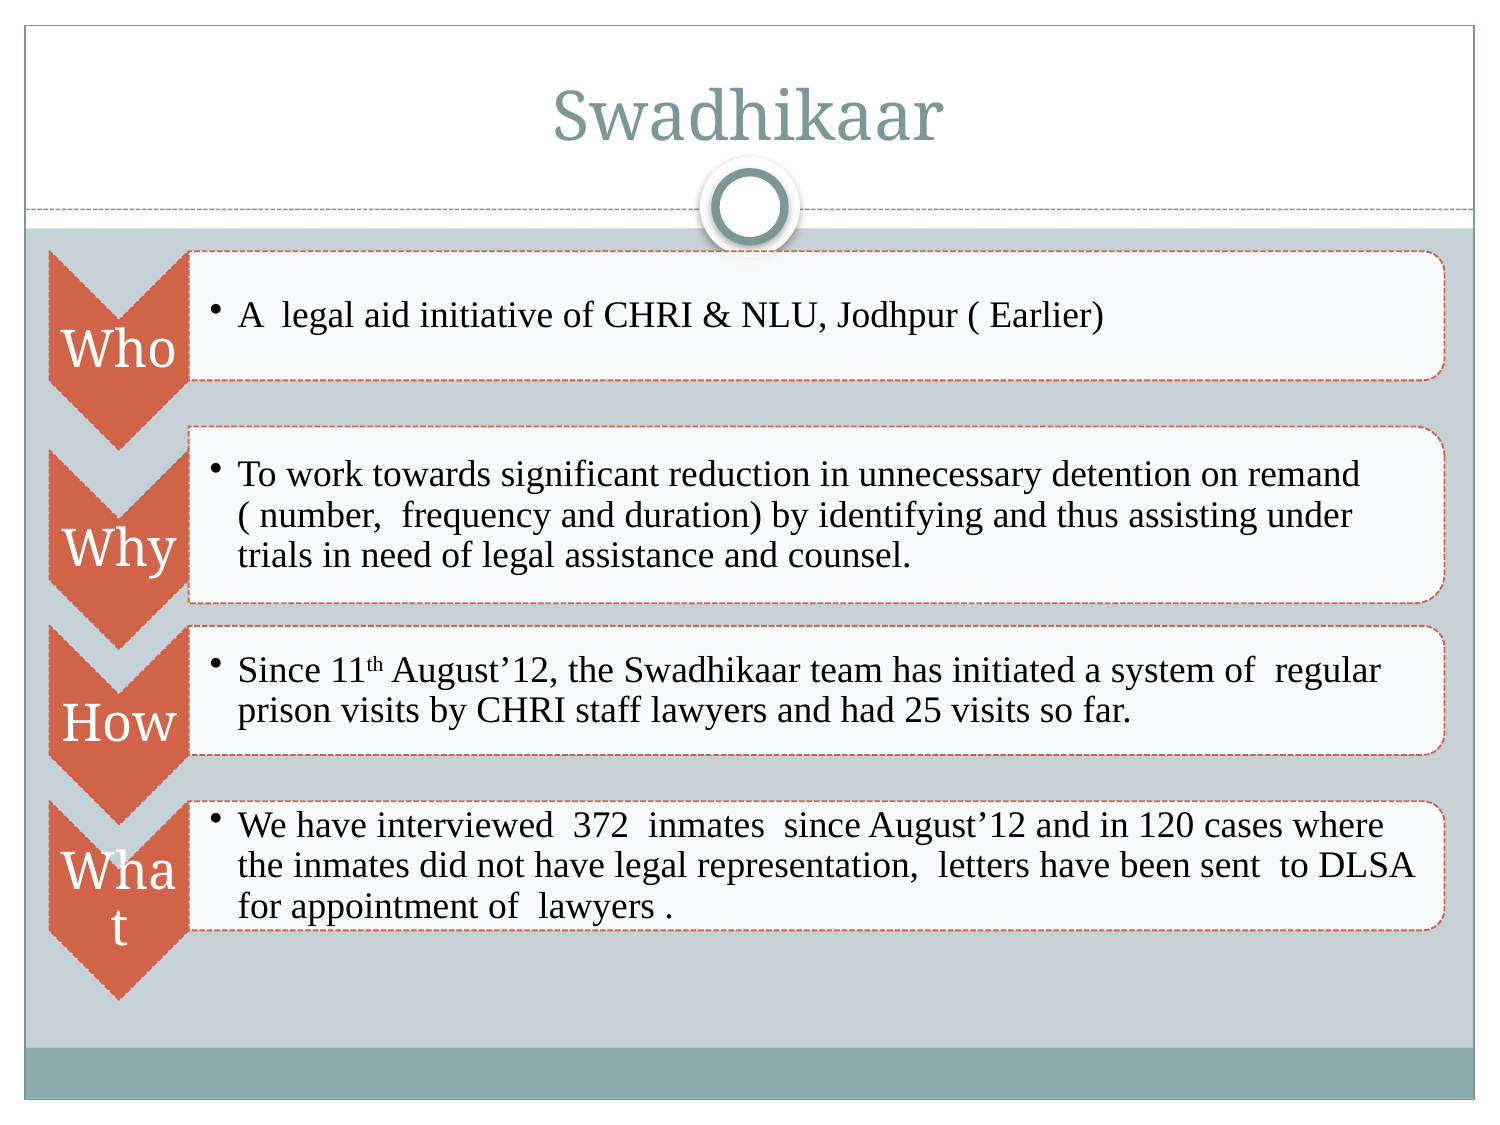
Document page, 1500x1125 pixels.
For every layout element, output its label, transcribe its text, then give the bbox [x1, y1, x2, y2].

title Swadhikaar [49, 37, 1450, 162]
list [49, 250, 1445, 1001]
